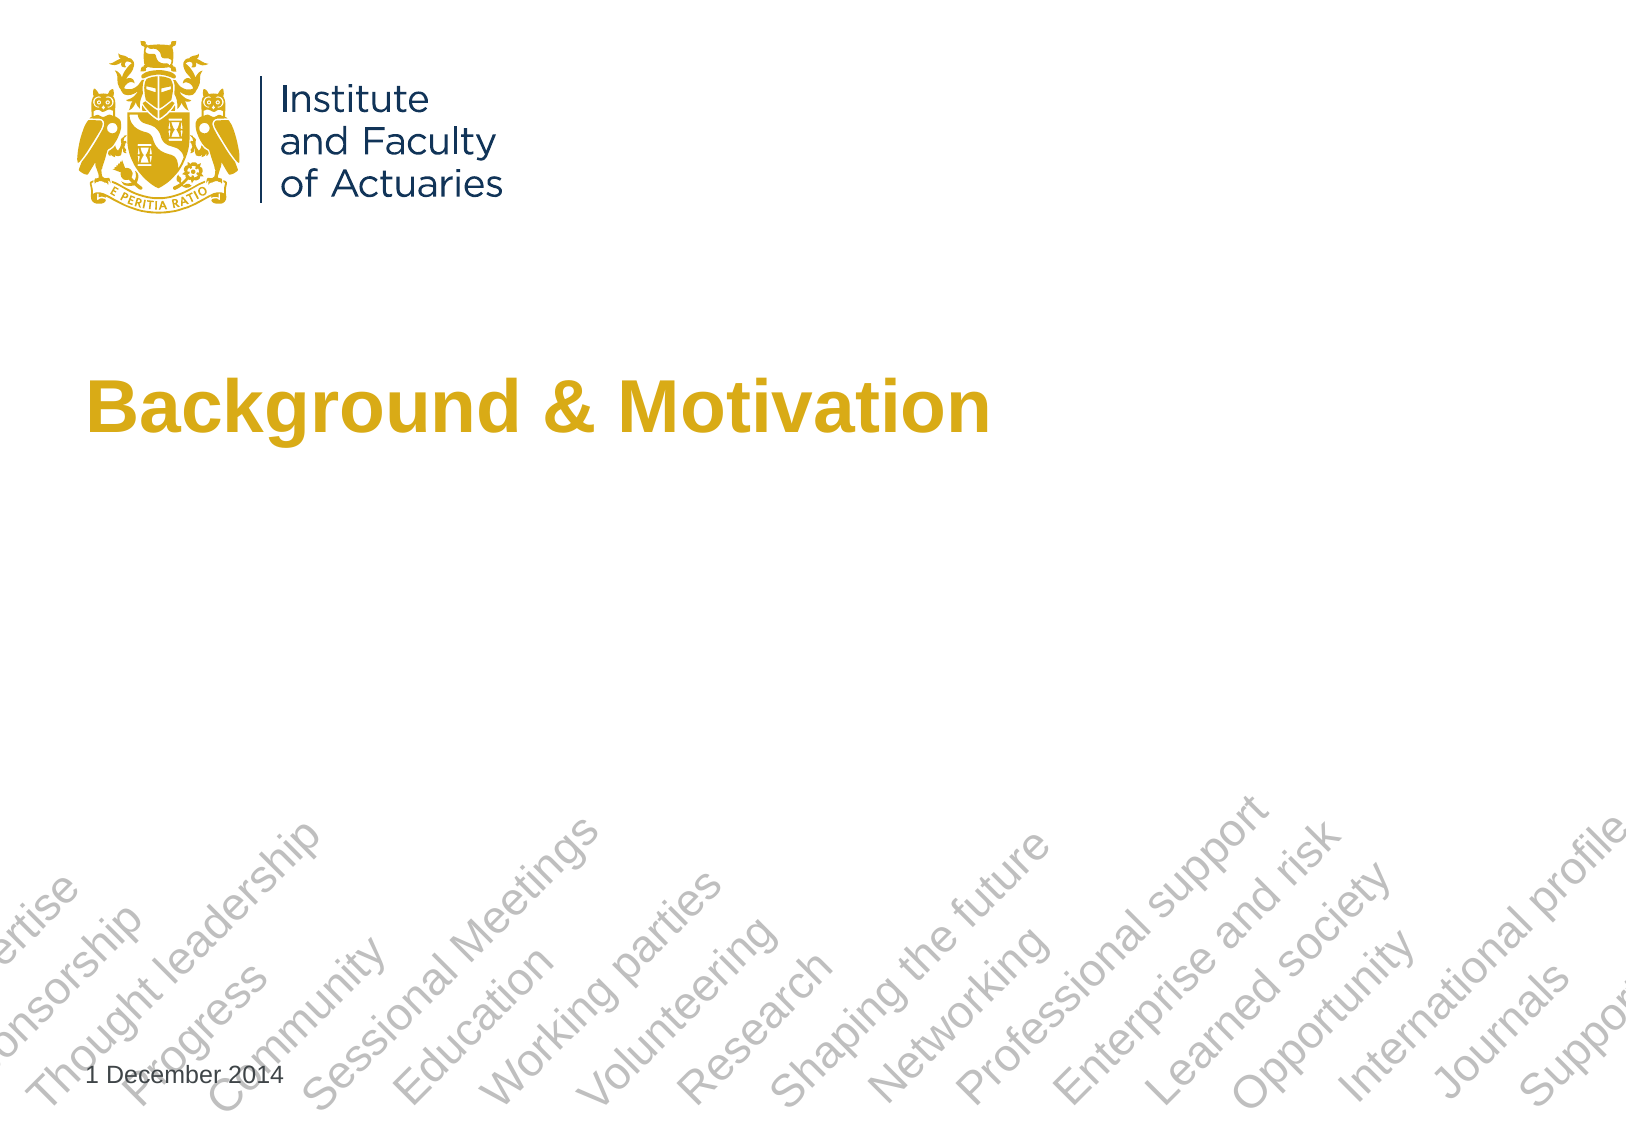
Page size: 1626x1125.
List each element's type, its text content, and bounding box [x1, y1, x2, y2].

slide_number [70, 1051, 461, 1106]
title Background & Motivation [70, 350, 1402, 563]
